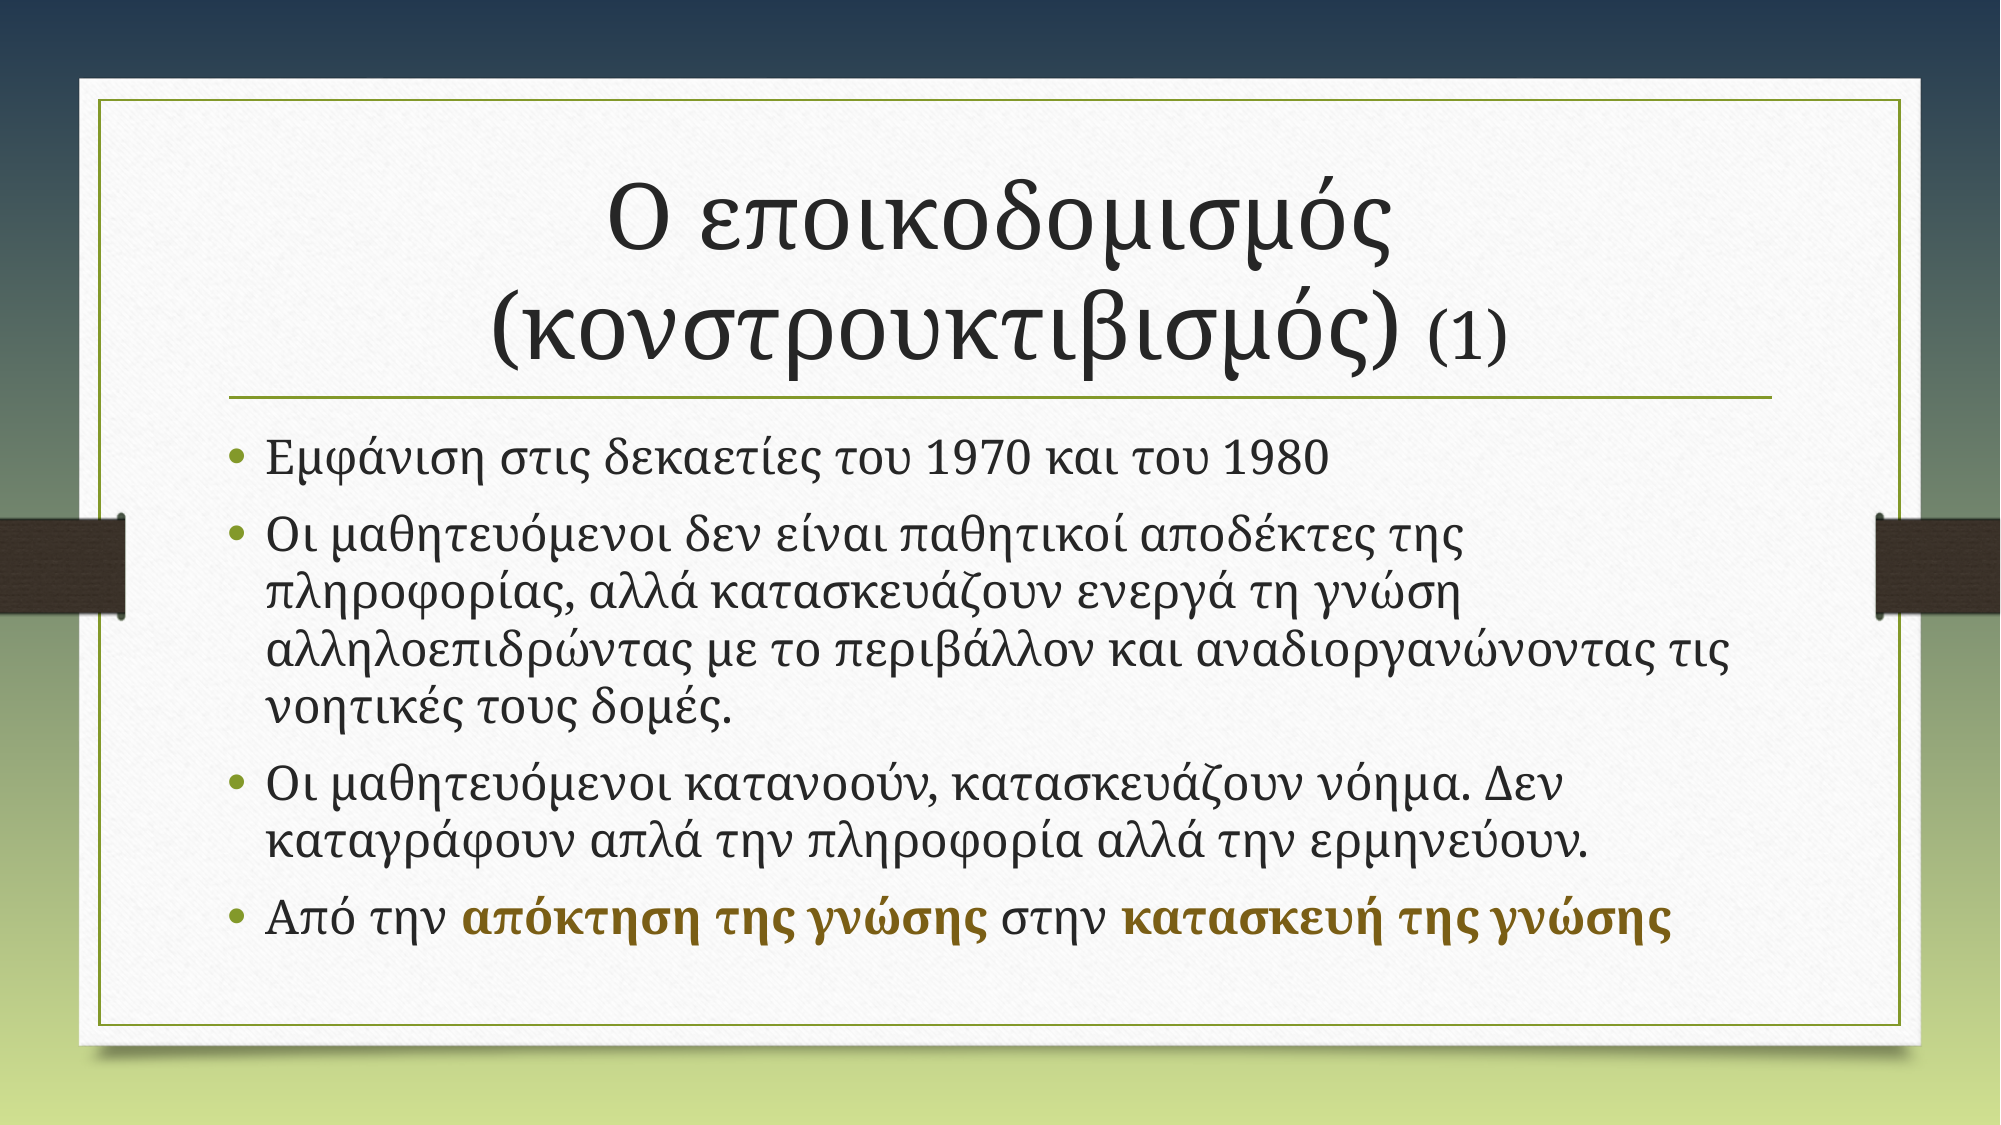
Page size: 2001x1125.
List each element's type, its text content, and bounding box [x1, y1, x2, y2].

picture [0, 0, 2001, 1125]
title Ο εποικοδομισμός (κονστρουκτιβισμός) (1) [212, 161, 1788, 375]
list Εμφάνιση στις δεκαετίες του 1970 και του 1980 Οι μαθητευόμενοι δεν είναι παθητικοί αποδέκτες της πληροφορίας, αλλά κατασκευάζουν ενεργά τη γνώση αλληλοεπιδρώντας με το περιβάλλον και αναδιοργανώνοντας τις νοητικές τους δομές. Οι μαθητευόμενοι κατανοούν, κατασκευάζουν νόημα. Δεν καταγράφουν απλά την πληροφορία αλλά την ερμηνεύουν. Από την απόκτηση της γνώσης στην κατασκευή της γνώσης [212, 419, 1788, 964]
